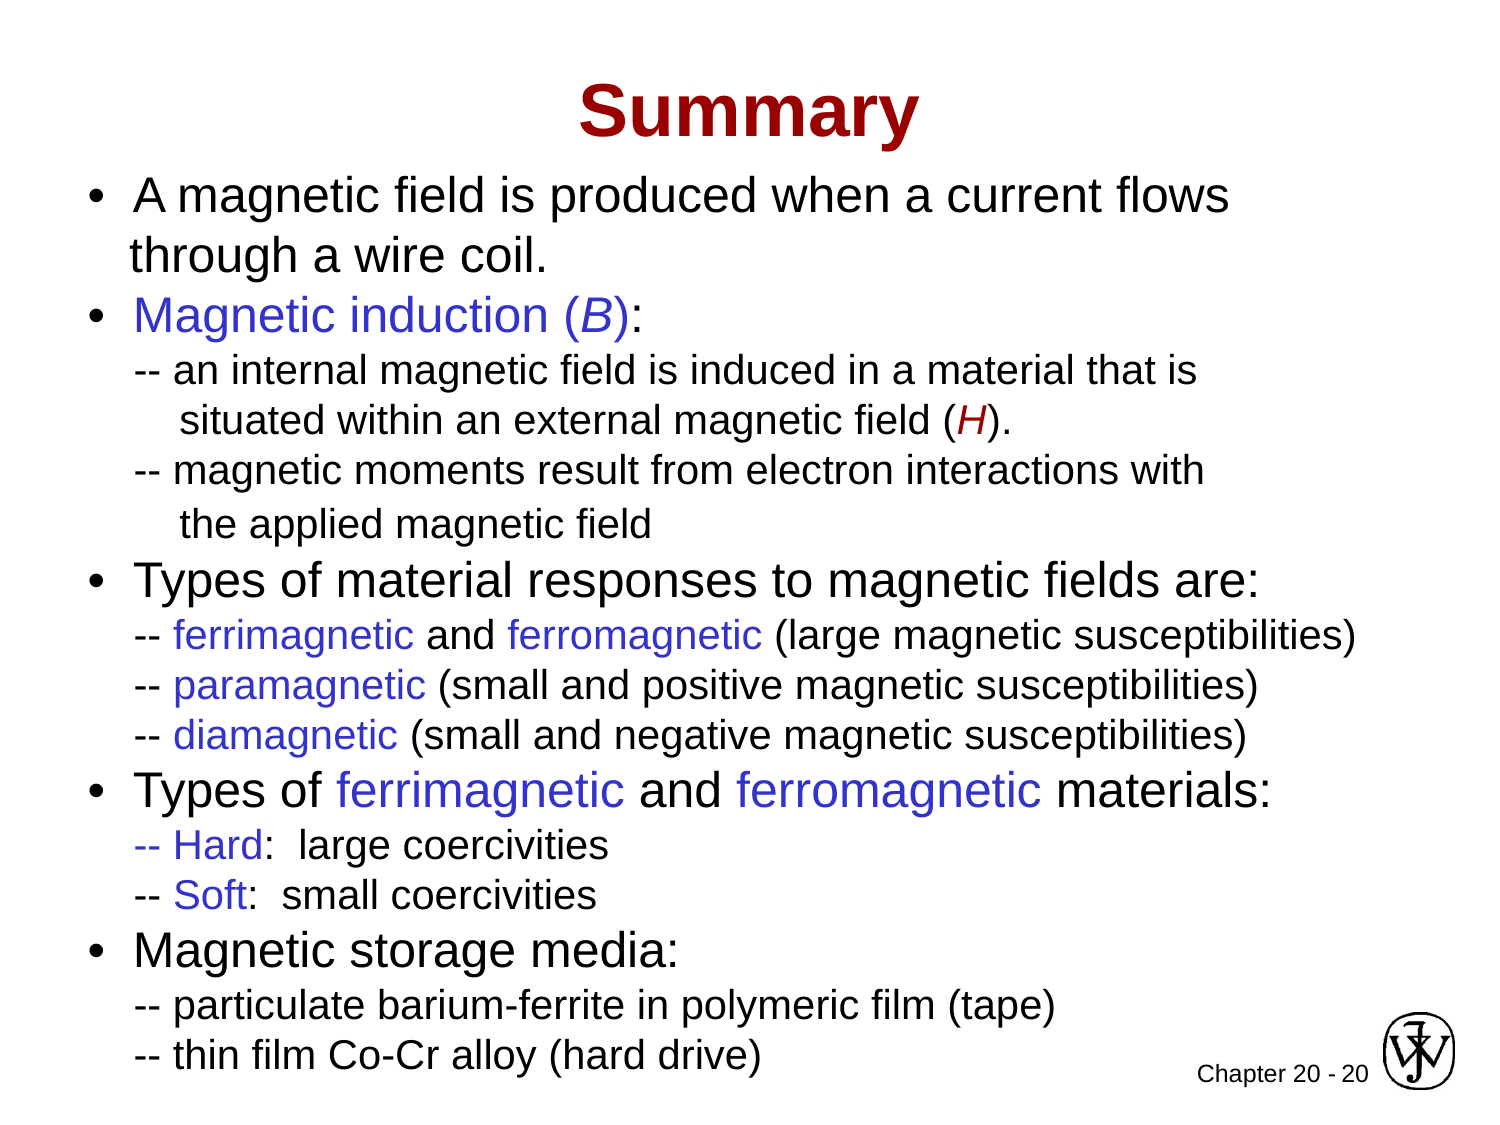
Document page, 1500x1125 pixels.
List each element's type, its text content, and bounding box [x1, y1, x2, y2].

picture [1383, 1012, 1455, 1090]
title Summary [112, 62, 1388, 151]
slide_number 20 [1258, 1050, 1453, 1110]
text_box • A magnetic field is produced when a current flows through a wire coil. • Magnetic induction (B): -- an internal magnetic field is induced in a material that is situated within an external magnetic field (H). -- magnetic moments result from electron interactions with the applied magnetic field • Types of material responses to magnetic fields are: -- ferrimagnetic and ferromagnetic (large magnetic susceptibilities) -- paramagnetic (small and positive magnetic susceptibilities) -- diamagnetic (small and negative magnetic susceptibilities) • Types of ferrimagnetic and ferromagnetic materials: -- Hard: large coercivities -- Soft: small coercivities • Magnetic storage media: -- particulate barium-ferrite in polymeric film (tape) -- thin film Co-Cr alloy (hard drive) [87, 162, 1379, 1078]
